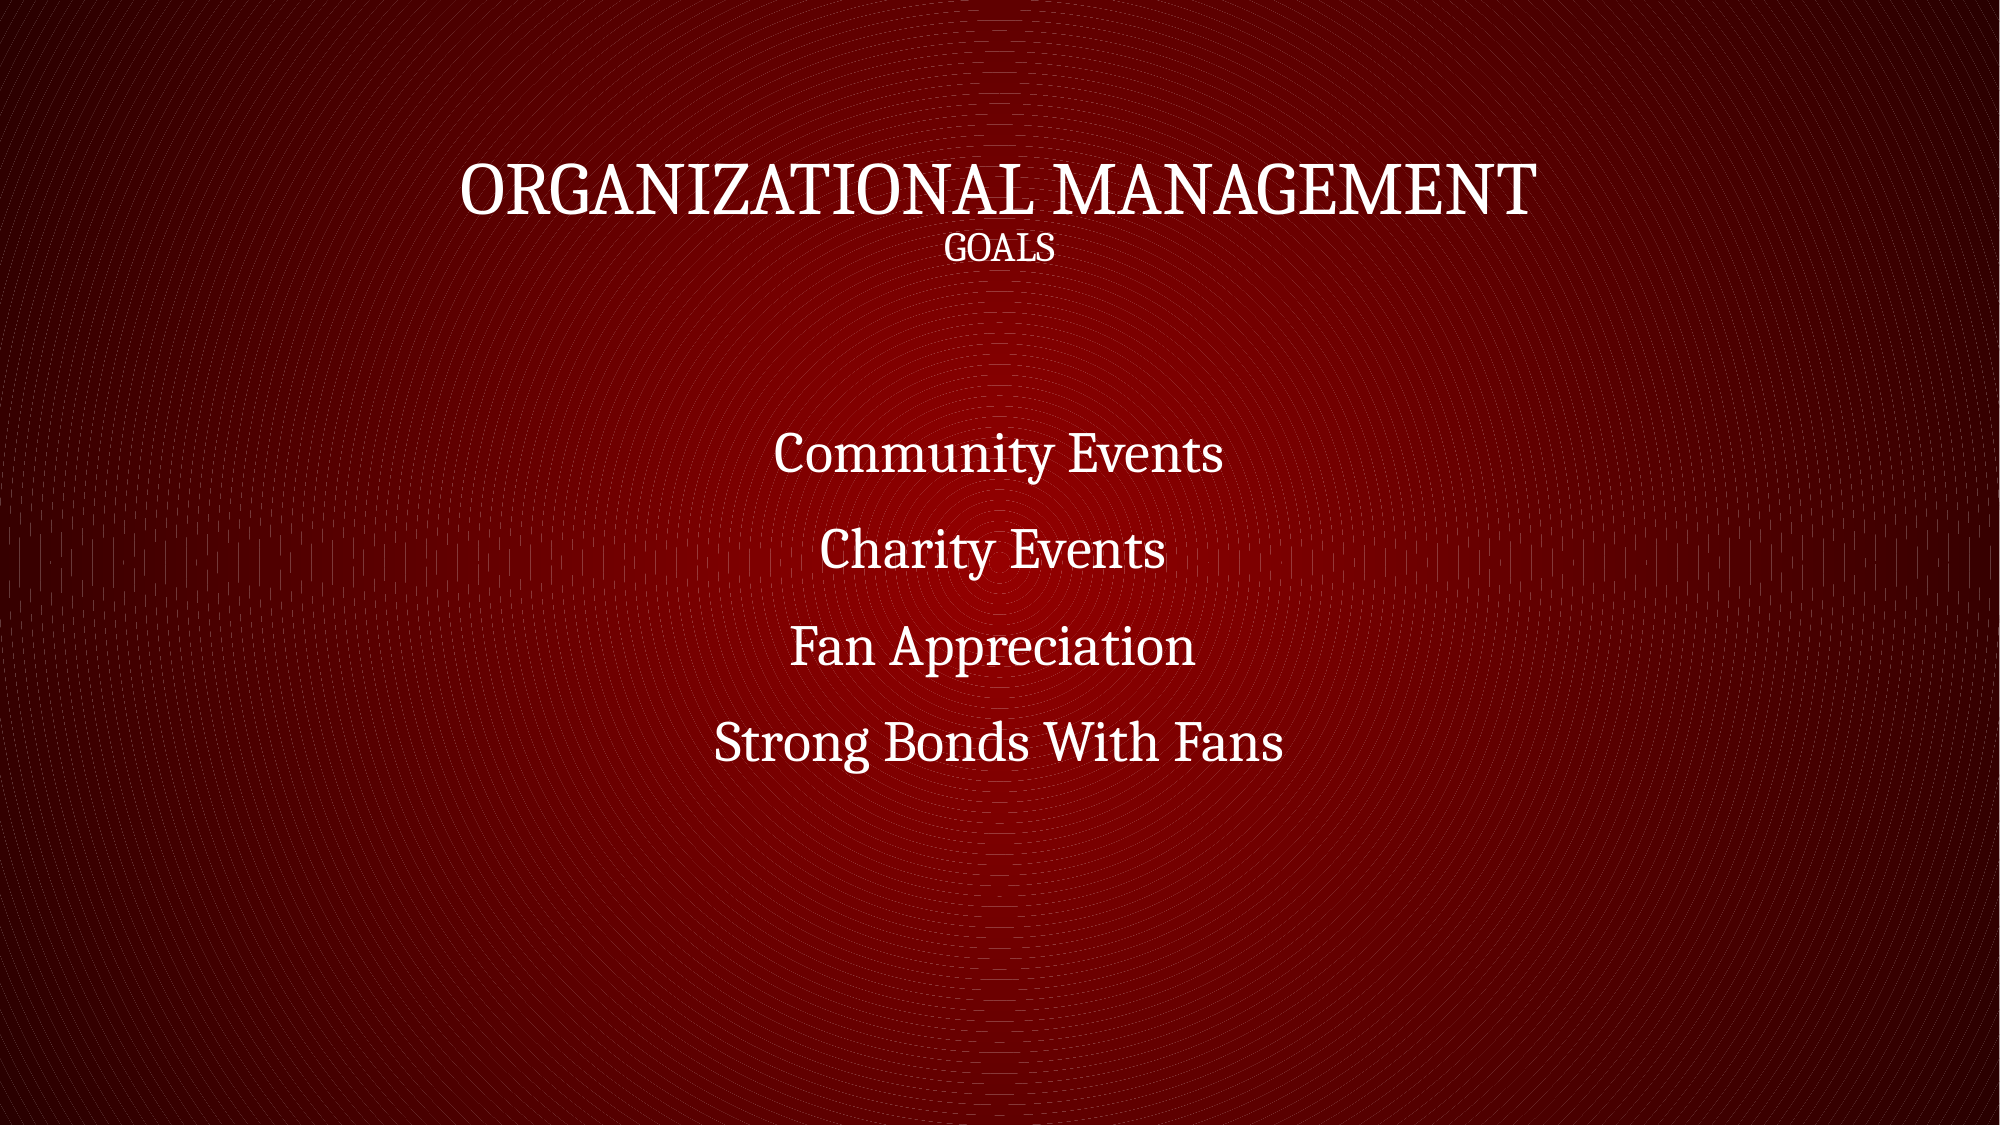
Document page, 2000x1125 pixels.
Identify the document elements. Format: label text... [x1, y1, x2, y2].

list Community Events Charity Events Fan Appreciation Strong Bonds With Fans [149, 412, 1850, 817]
title Organizational Management Goals [149, 79, 1850, 280]
